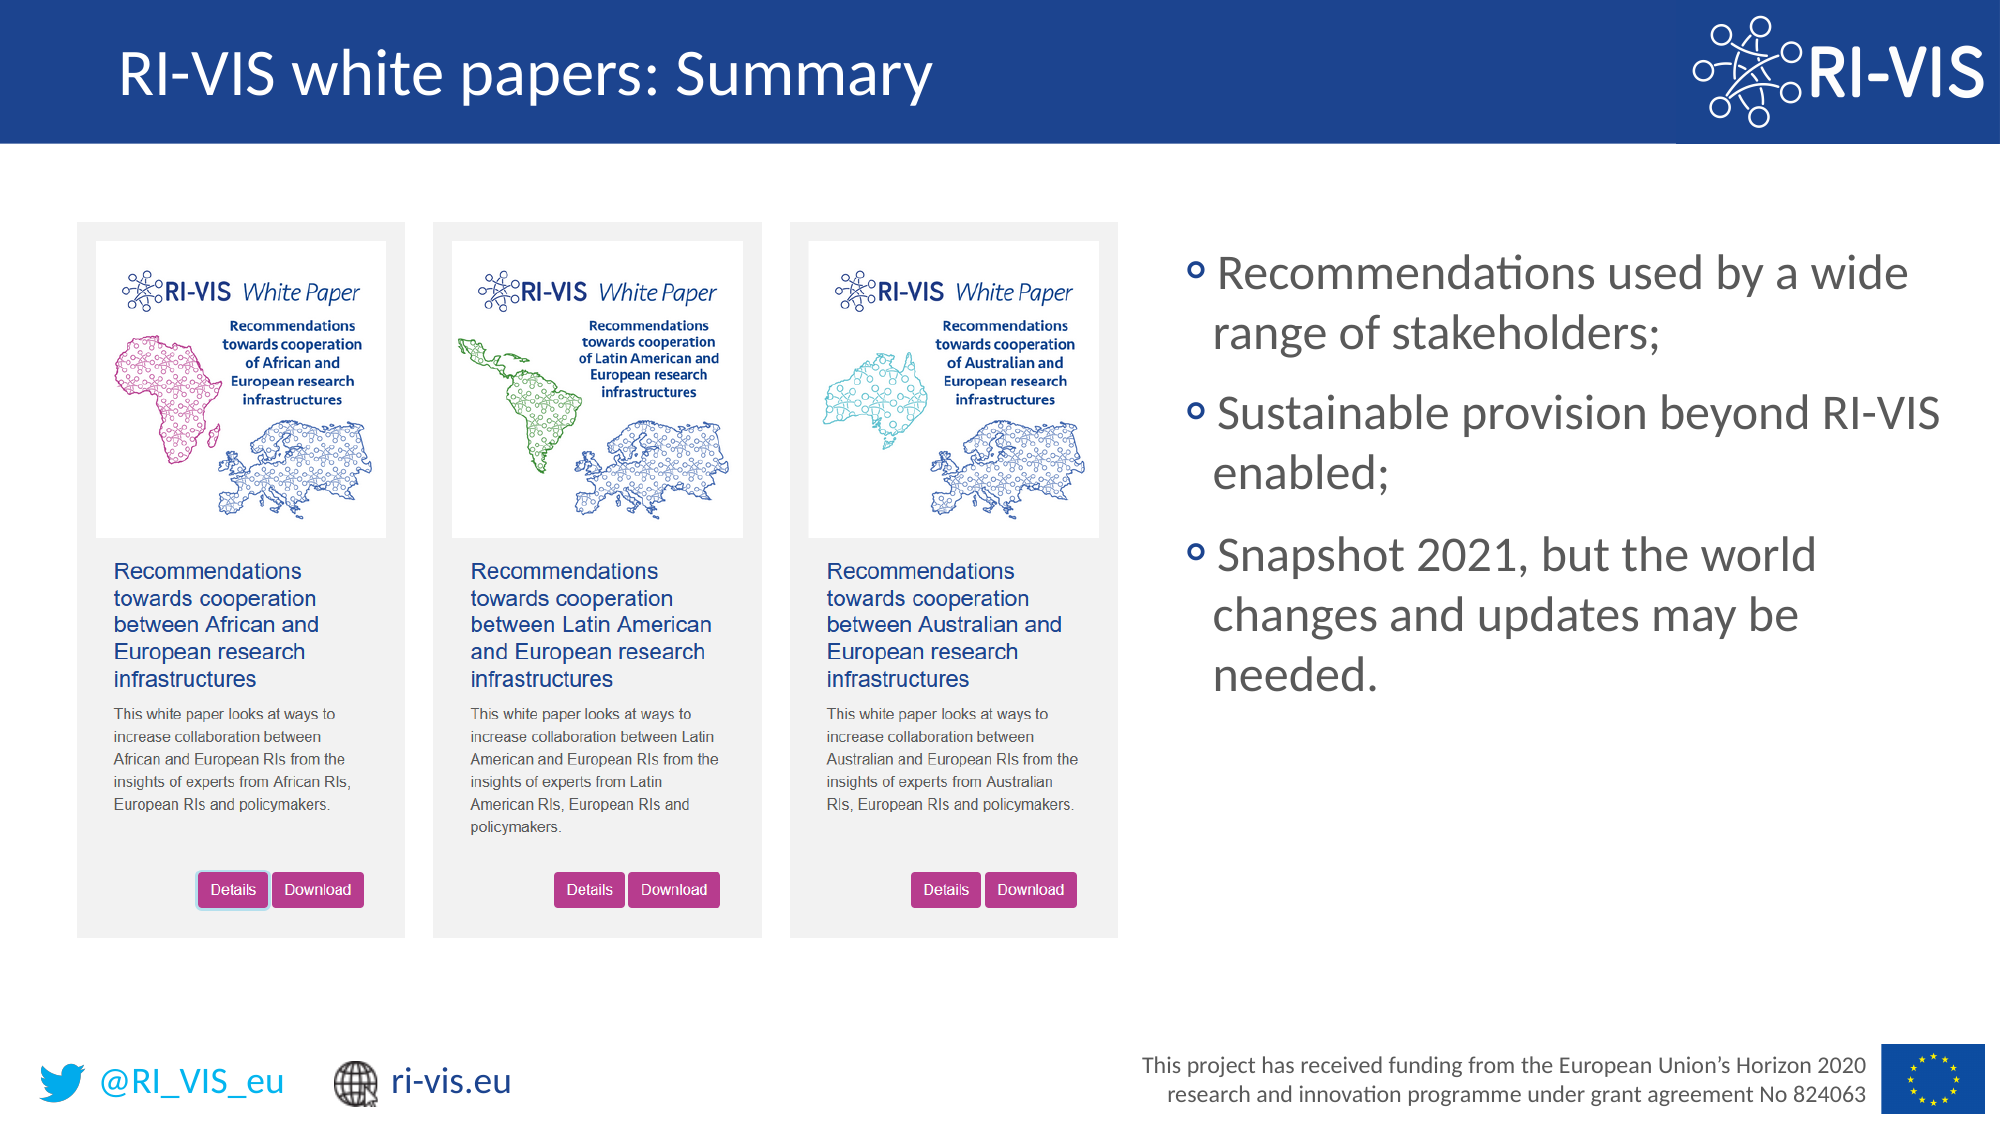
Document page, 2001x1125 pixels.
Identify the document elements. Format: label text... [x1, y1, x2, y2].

picture [68, 215, 1131, 946]
title RI-VIS white papers: Summary [103, 22, 1571, 126]
list Recommendations used by a wide range of stakeholders; Sustainable provision beyond RI-VIS enabled; Snapshot 2021, but the world changes and updates may be needed. [1160, 231, 1957, 914]
picture [32, 1060, 92, 1106]
picture [1676, 0, 2000, 144]
